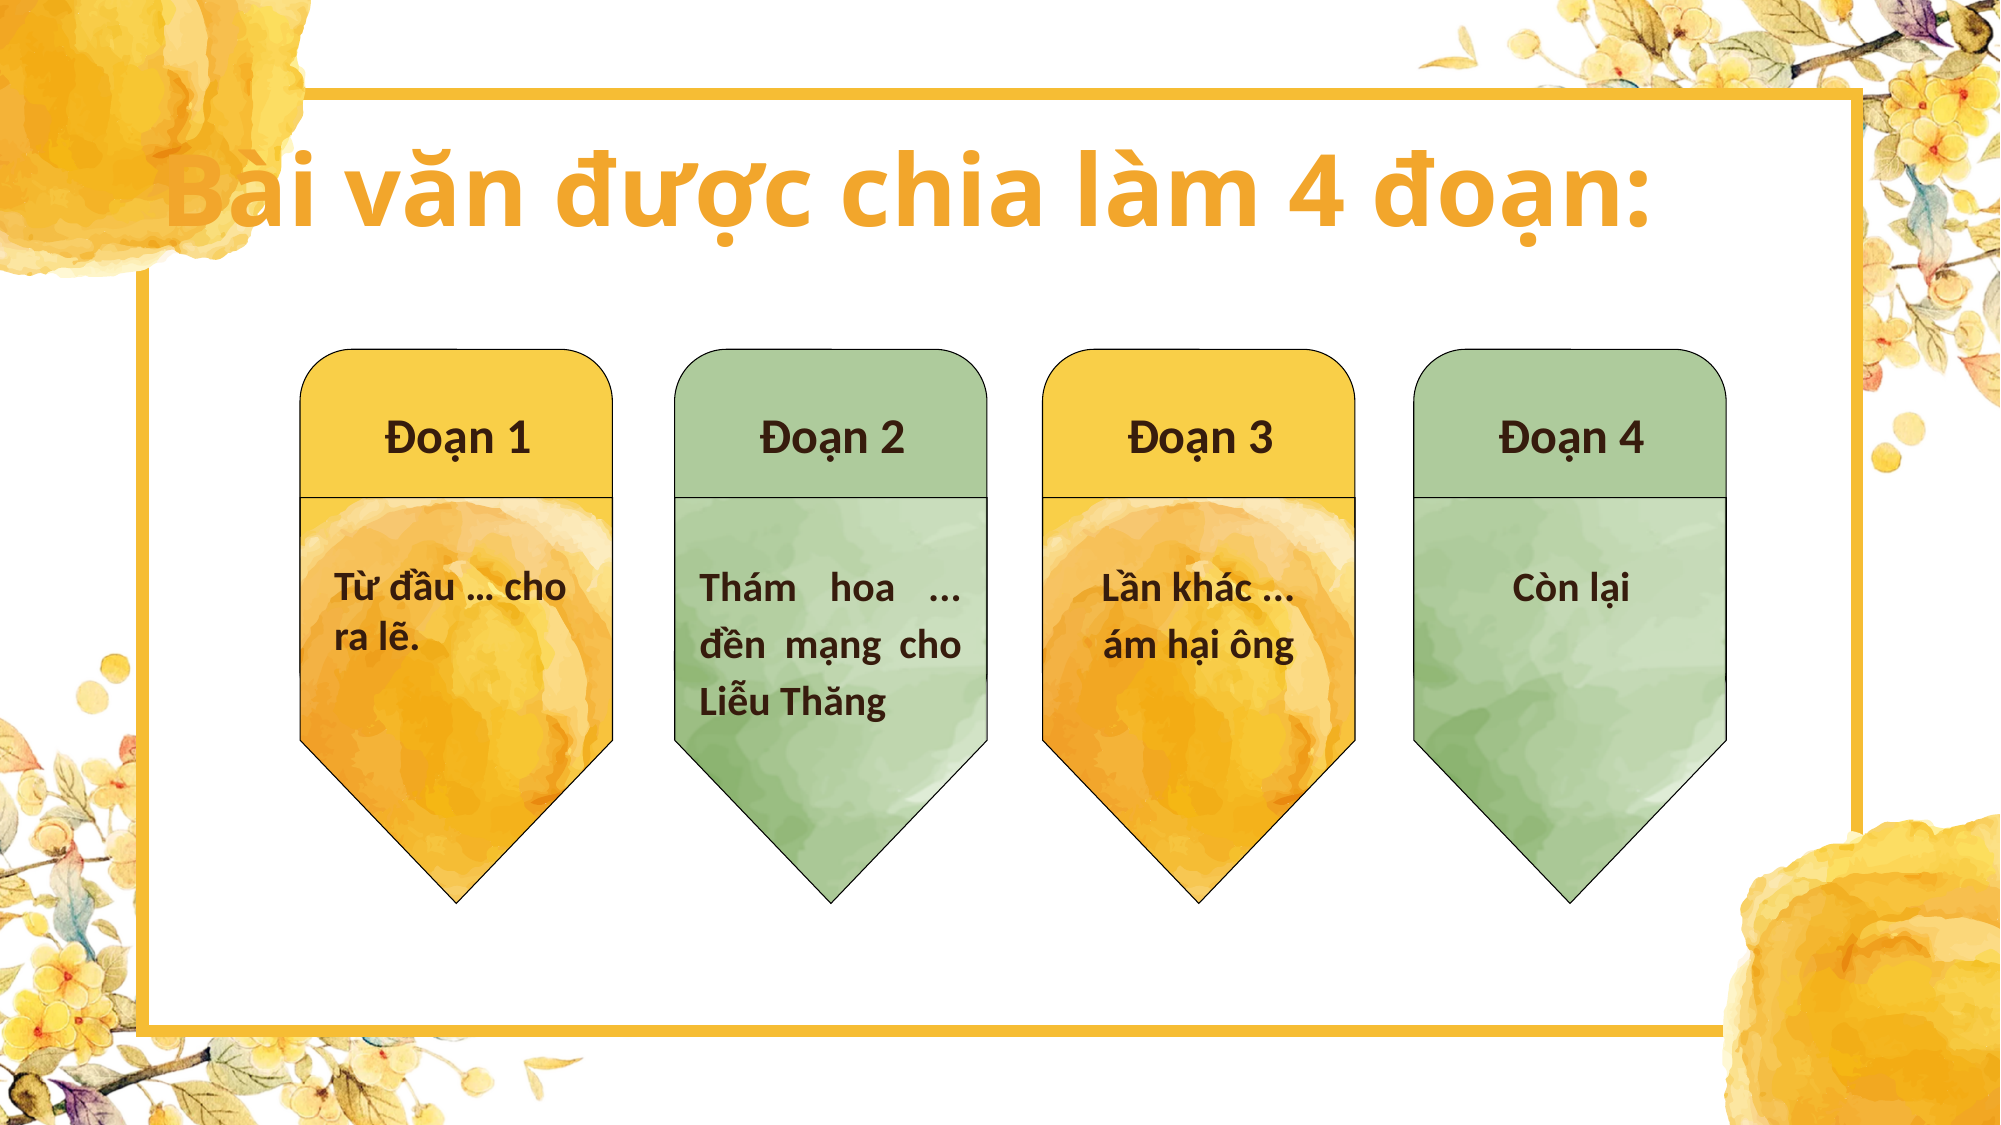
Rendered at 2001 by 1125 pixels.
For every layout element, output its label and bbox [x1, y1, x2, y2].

text_box [299, 349, 613, 904]
text_box [1042, 349, 1355, 904]
text_box [674, 349, 988, 904]
text_box [0, 0, 2000, 1125]
text_box [1413, 349, 1727, 904]
